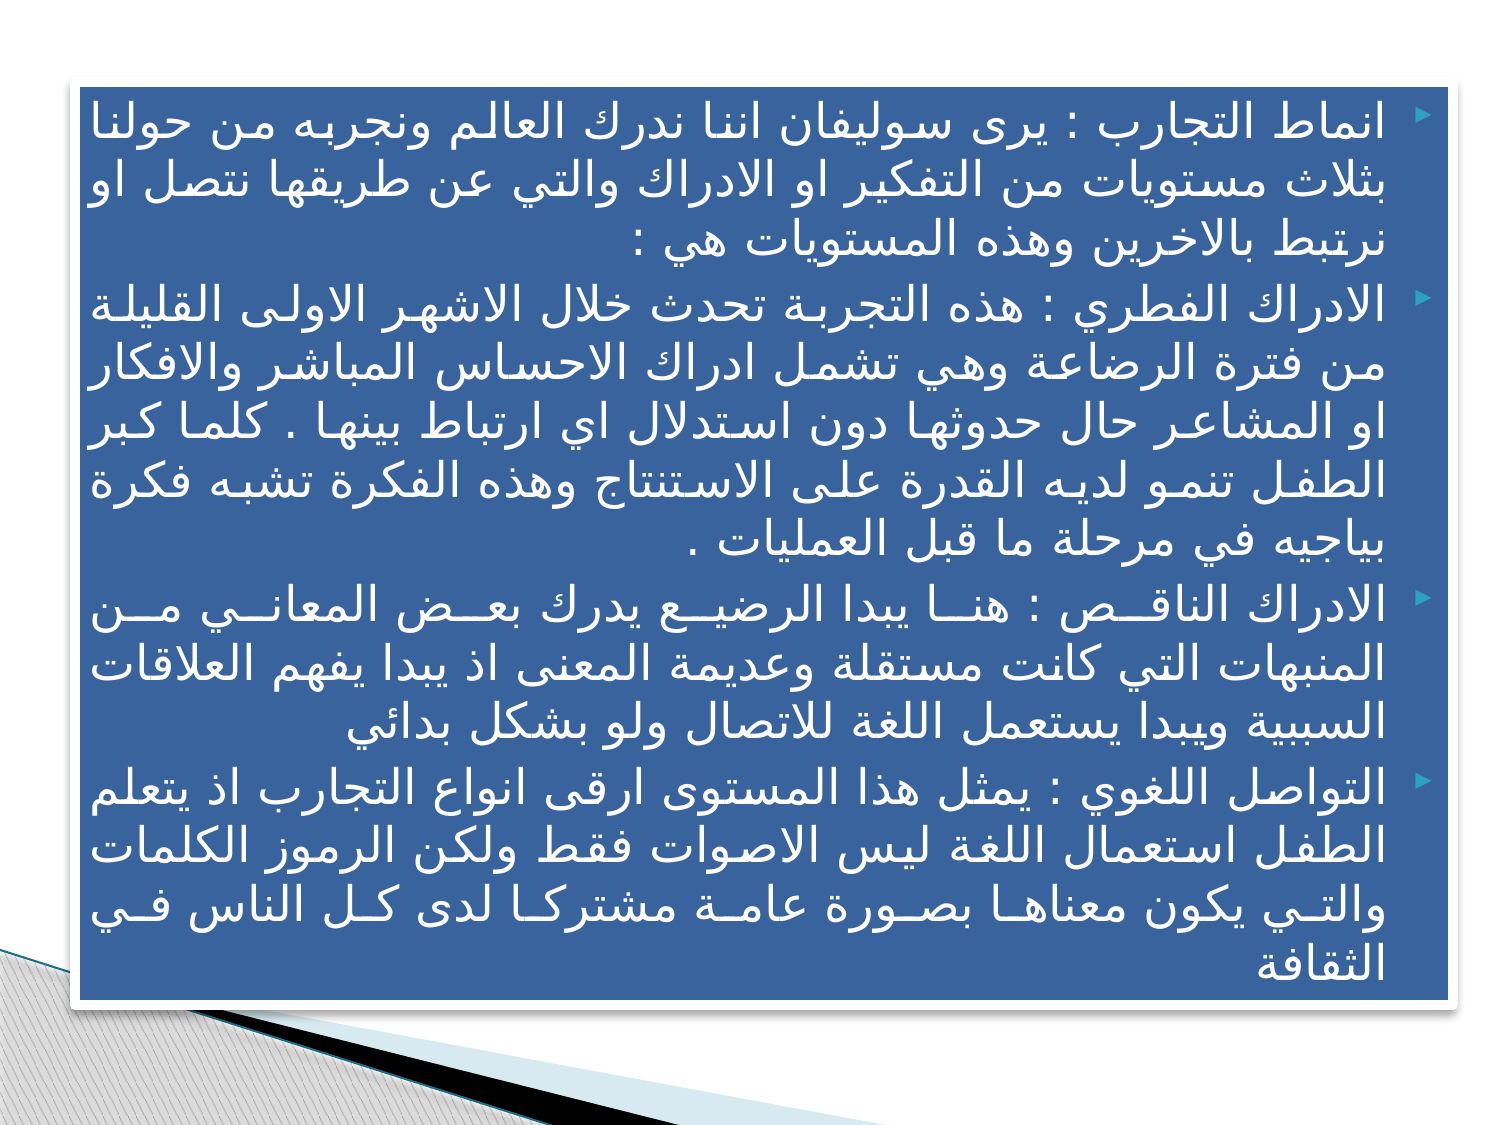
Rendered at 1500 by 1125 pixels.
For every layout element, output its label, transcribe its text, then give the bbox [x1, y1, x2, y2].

list انماط التجارب : يرى سوليفان اننا ندرك العالم ونجربه من حولنا بثلاث مستويات من التفكير او الادراك والتي عن طريقها نتصل او نرتبط بالاخرين وهذه المستويات هي : الادراك الفطري : هذه التجربة تحدث خلال الاشهر الاولى القليلة من فترة الرضاعة وهي تشمل ادراك الاحساس المباشر والافكار او المشاعر حال حدوثها دون استدلال اي ارتباط بينها . كلما كبر الطفل تنمو لديه القدرة على الاستنتاج وهذه الفكرة تشبه فكرة بياجيه في مرحلة ما قبل العمليات . الادراك الناقص : هنا يبدا الرضيع يدرك بعض المعاني من المنبهات التي كانت مستقلة وعديمة المعنى اذ يبدا يفهم العلاقات السببية ويبدا يستعمل اللغة للاتصال ولو بشكل بدائي التواصل اللغوي : يمثل هذا المستوى ارقى انواع التجارب اذ يتعلم الطفل استعمال اللغة ليس الاصوات فقط ولكن الرموز الكلمات والتي يكون معناها بصورة عامة مشتركا لدى كل الناس في الثقافة [70, 77, 1458, 1010]
